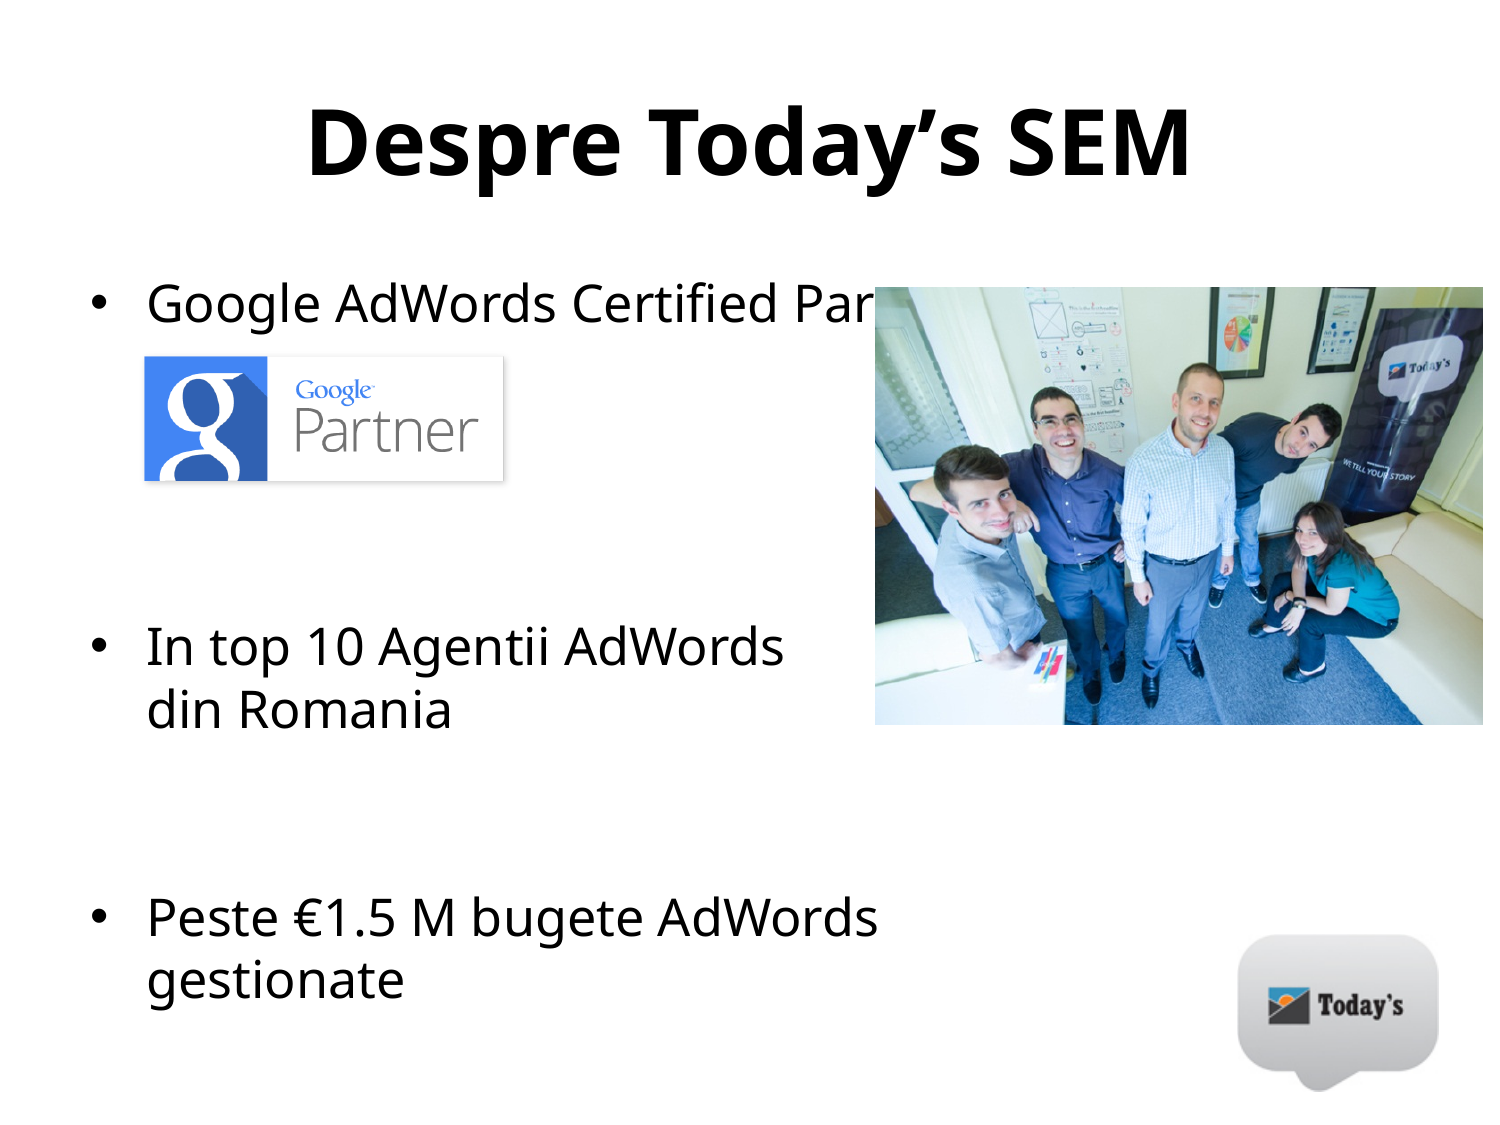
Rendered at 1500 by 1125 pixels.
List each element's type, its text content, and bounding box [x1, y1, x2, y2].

list Google AdWords Certified Partner In top 10 Agentii AdWords din Romania Peste €1.5 M bugete AdWords gestionate [75, 262, 1425, 1075]
picture [874, 287, 1483, 726]
title Despre Today’s SEM [75, 45, 1425, 233]
picture [137, 349, 514, 492]
picture [1237, 934, 1439, 1092]
